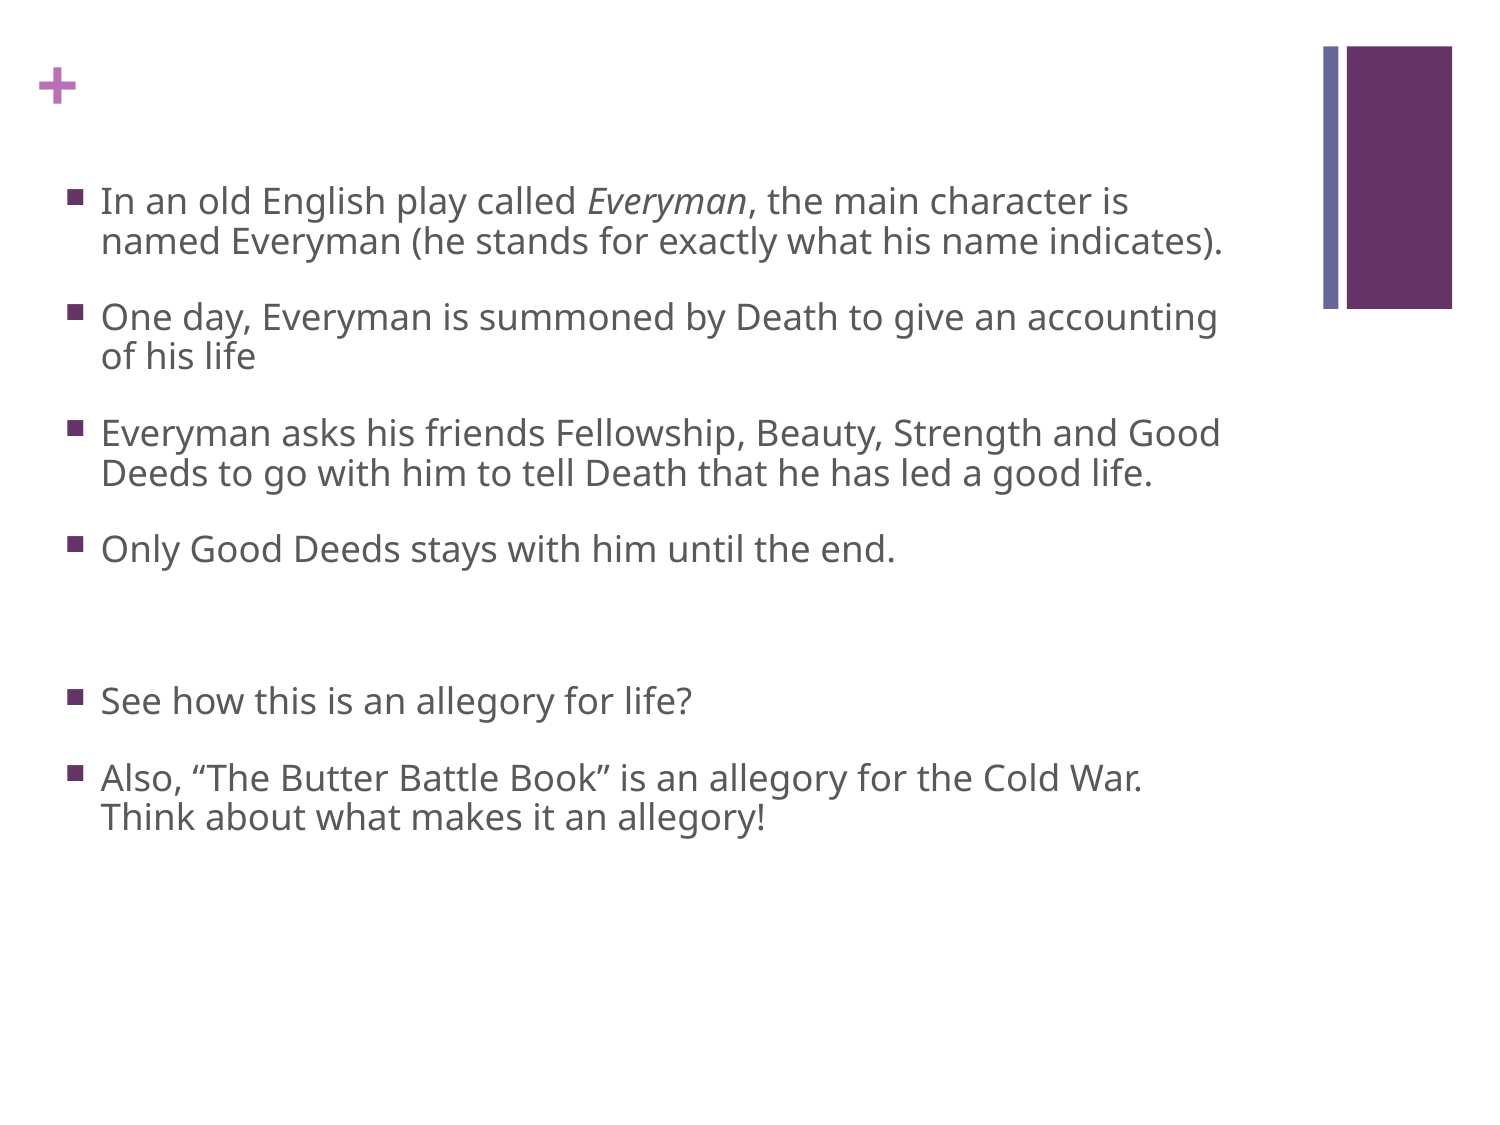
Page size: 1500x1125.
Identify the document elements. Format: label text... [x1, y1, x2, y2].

list In an old English play called Everyman, the main character is named Everyman (he stands for exactly what his name indicates). One day, Everyman is summoned by Death to give an accounting of his life Everyman asks his friends Fellowship, Beauty, Strength and Good Deeds to go with him to tell Death that he has led a good life. Only Good Deeds stays with him until the end. See how this is an allegory for life? Also, “The Butter Battle Book” is an allegory for the Cold War. Think about what makes it an allegory! [50, 175, 1251, 913]
